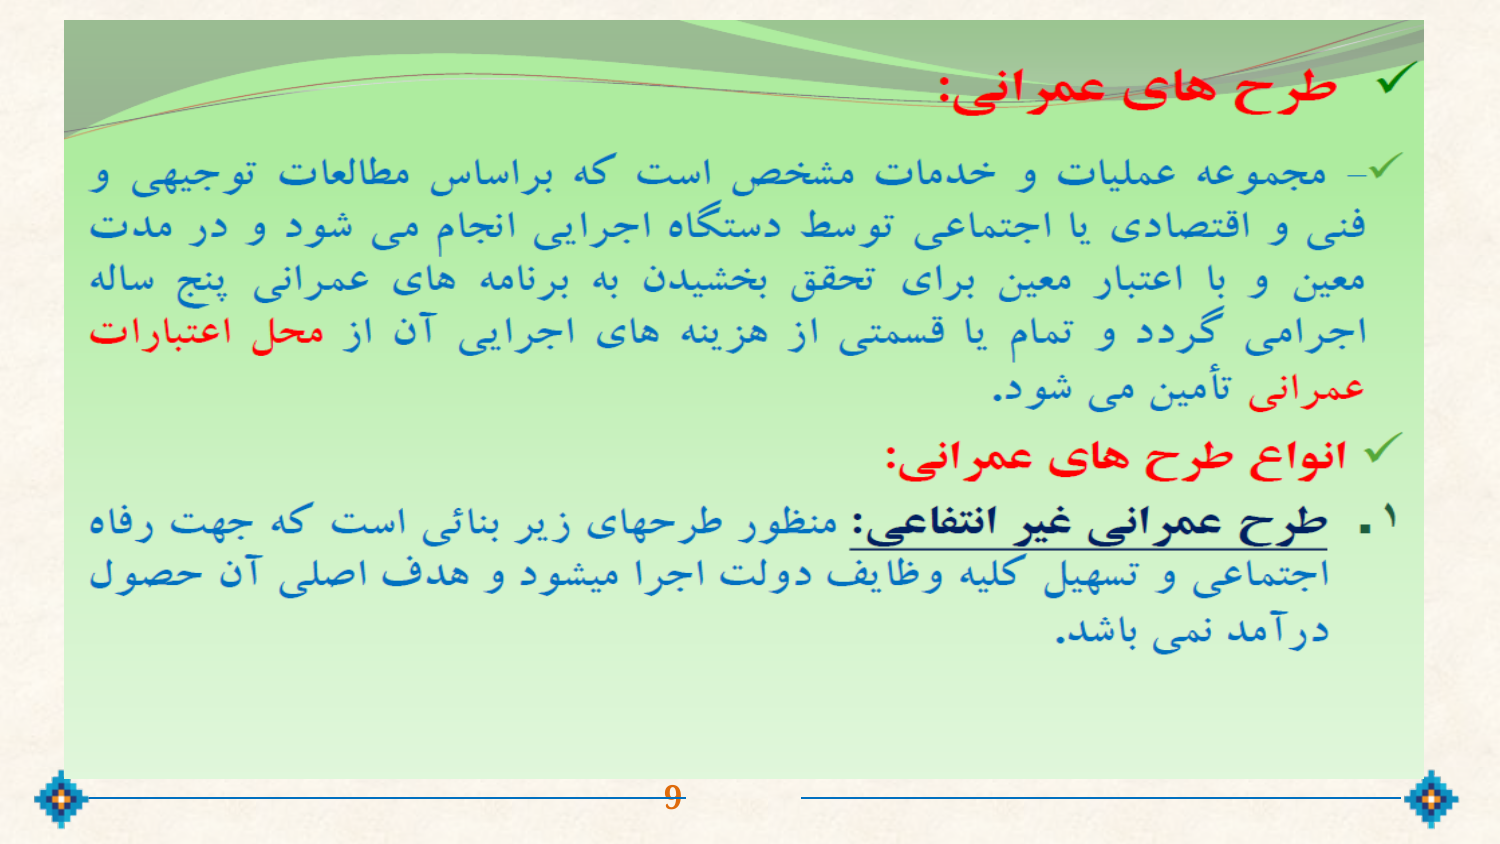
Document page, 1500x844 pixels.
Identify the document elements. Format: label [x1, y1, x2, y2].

picture [30, 757, 101, 840]
list [64, 19, 1424, 779]
picture [1400, 757, 1470, 840]
